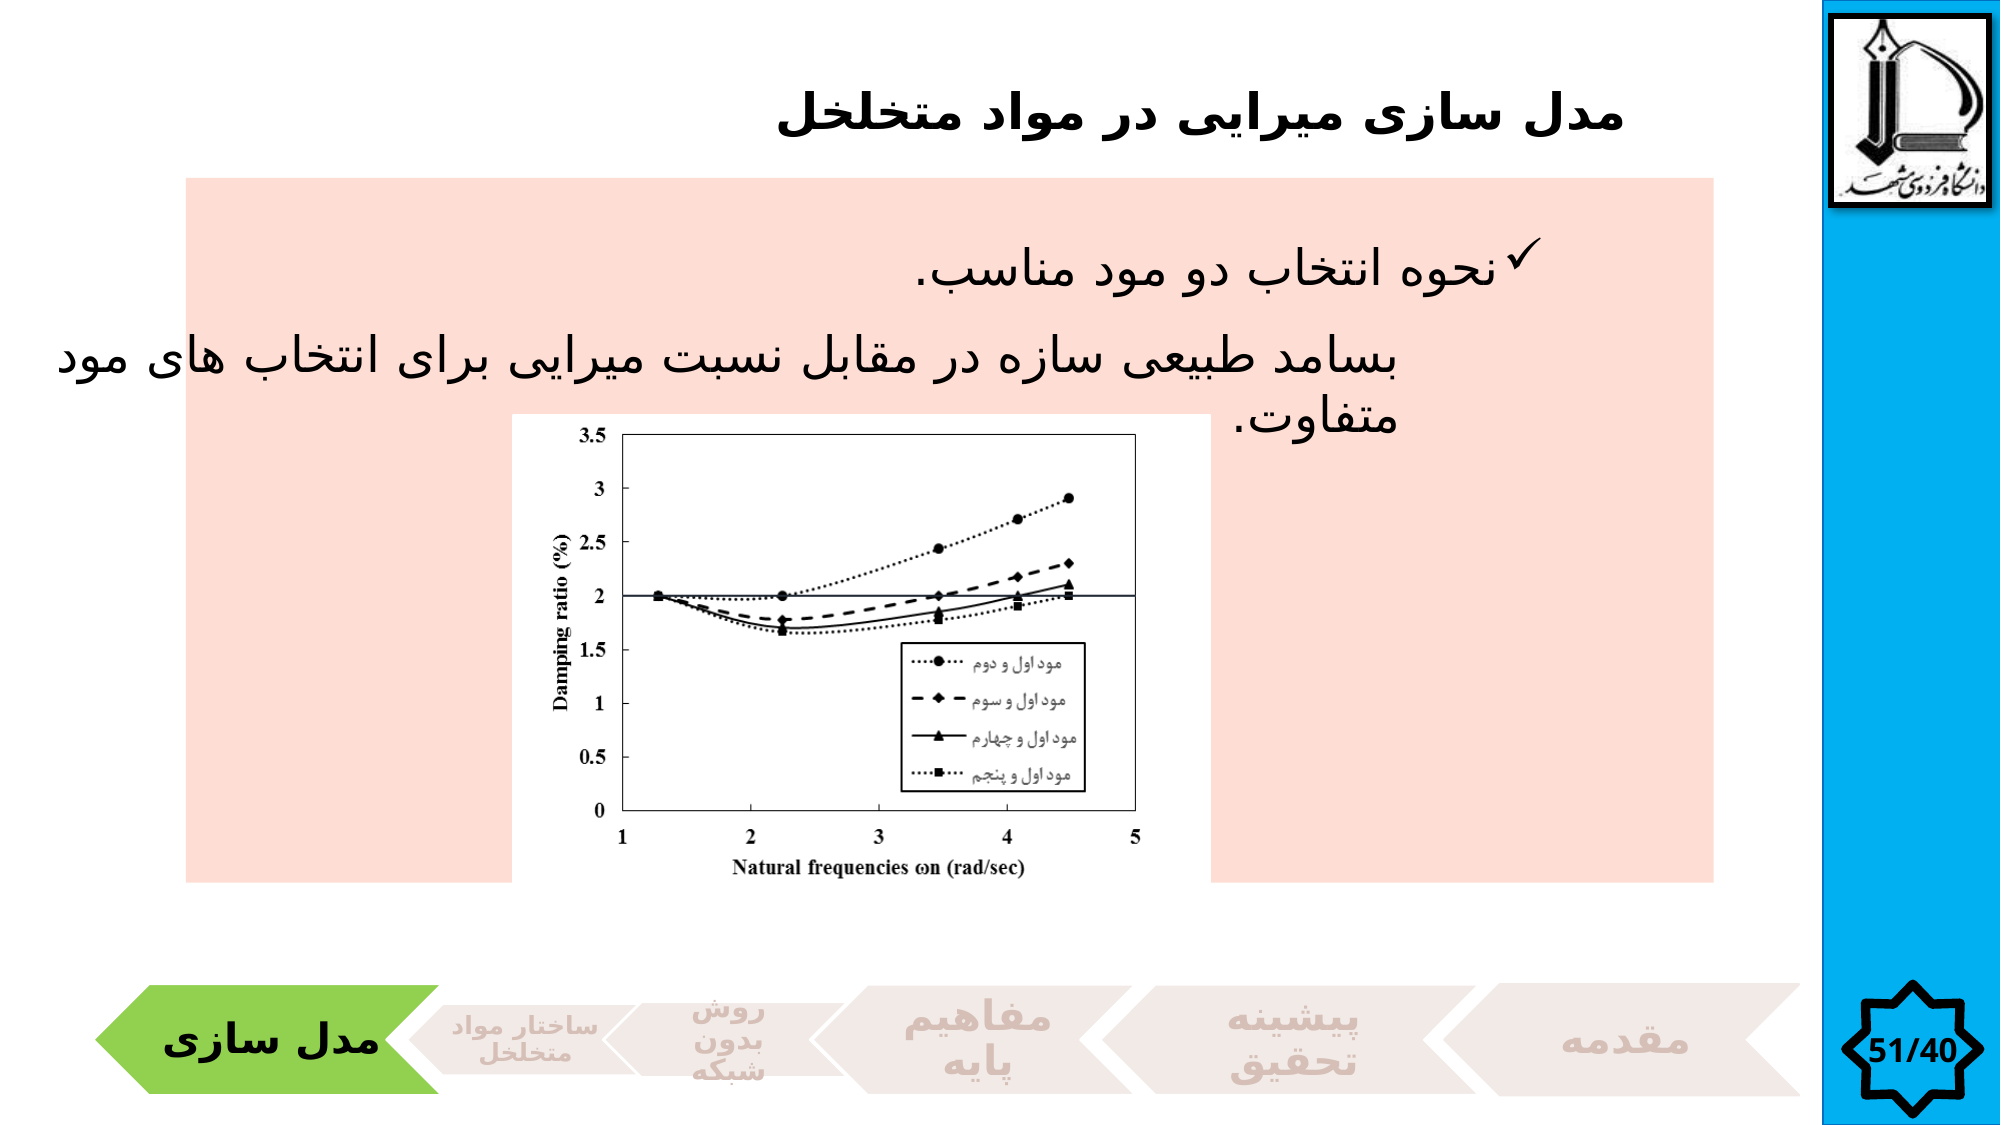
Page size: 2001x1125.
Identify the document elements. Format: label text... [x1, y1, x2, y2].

text_box [185, 177, 1714, 883]
text_box [1864, 983, 1962, 1021]
text_box [1864, 1077, 1962, 1115]
text_box بسامد طبیعی سازه در مقابل نسبت میرایی برای انتخاب های مود متفاوت. [0, 314, 1416, 450]
text_box مدل سازی میرایی در مواد متخلخل [681, 72, 1641, 148]
picture [1833, 18, 1987, 203]
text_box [92, 983, 1800, 1096]
picture [511, 414, 1211, 890]
text_box 51/40 [1847, 1021, 1978, 1077]
text_box [1822, 65, 2000, 1125]
text_box [1822, 1, 2000, 64]
text_box نحوه انتخاب دو مود مناسب. [92, 227, 1561, 303]
